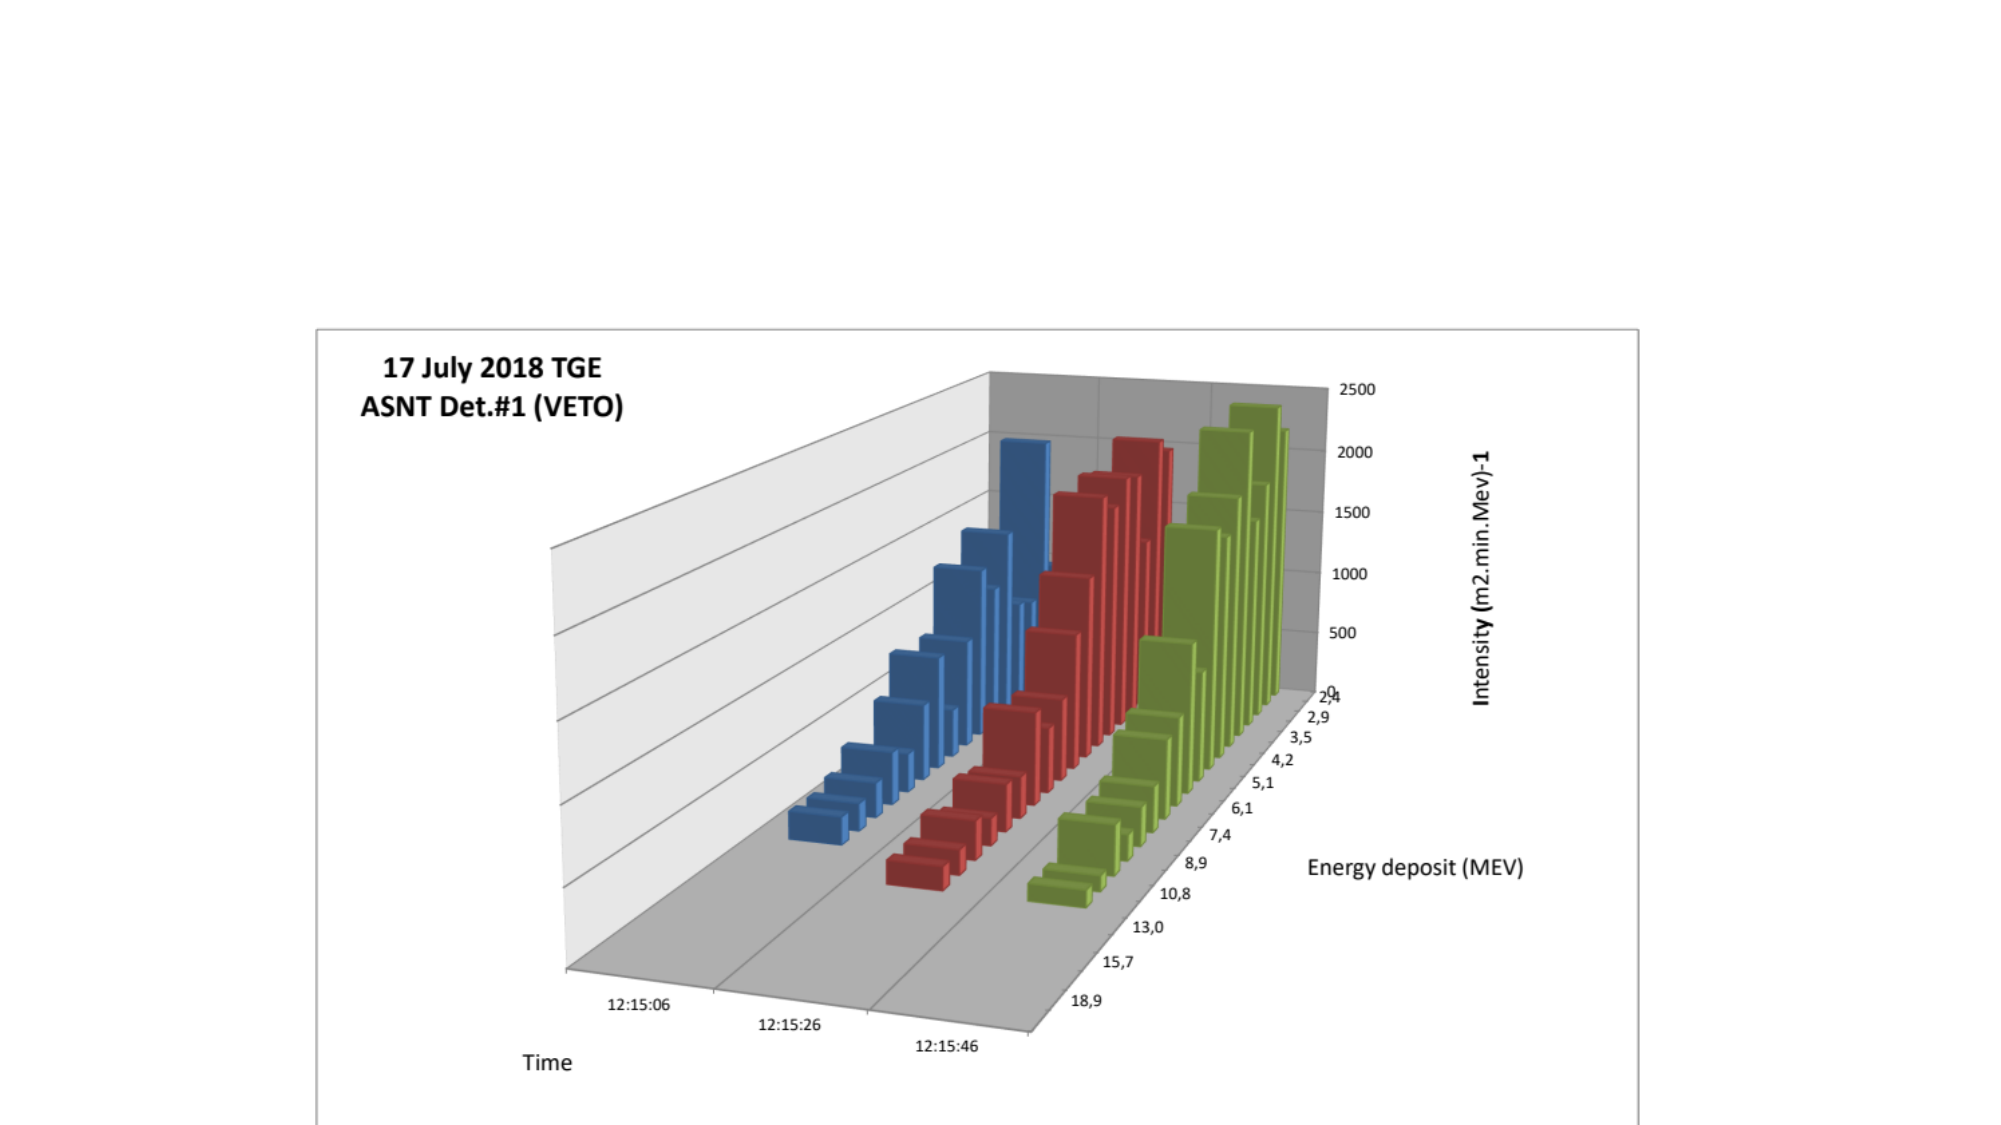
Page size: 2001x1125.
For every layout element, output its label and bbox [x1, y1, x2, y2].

picture [225, 201, 1726, 1125]
